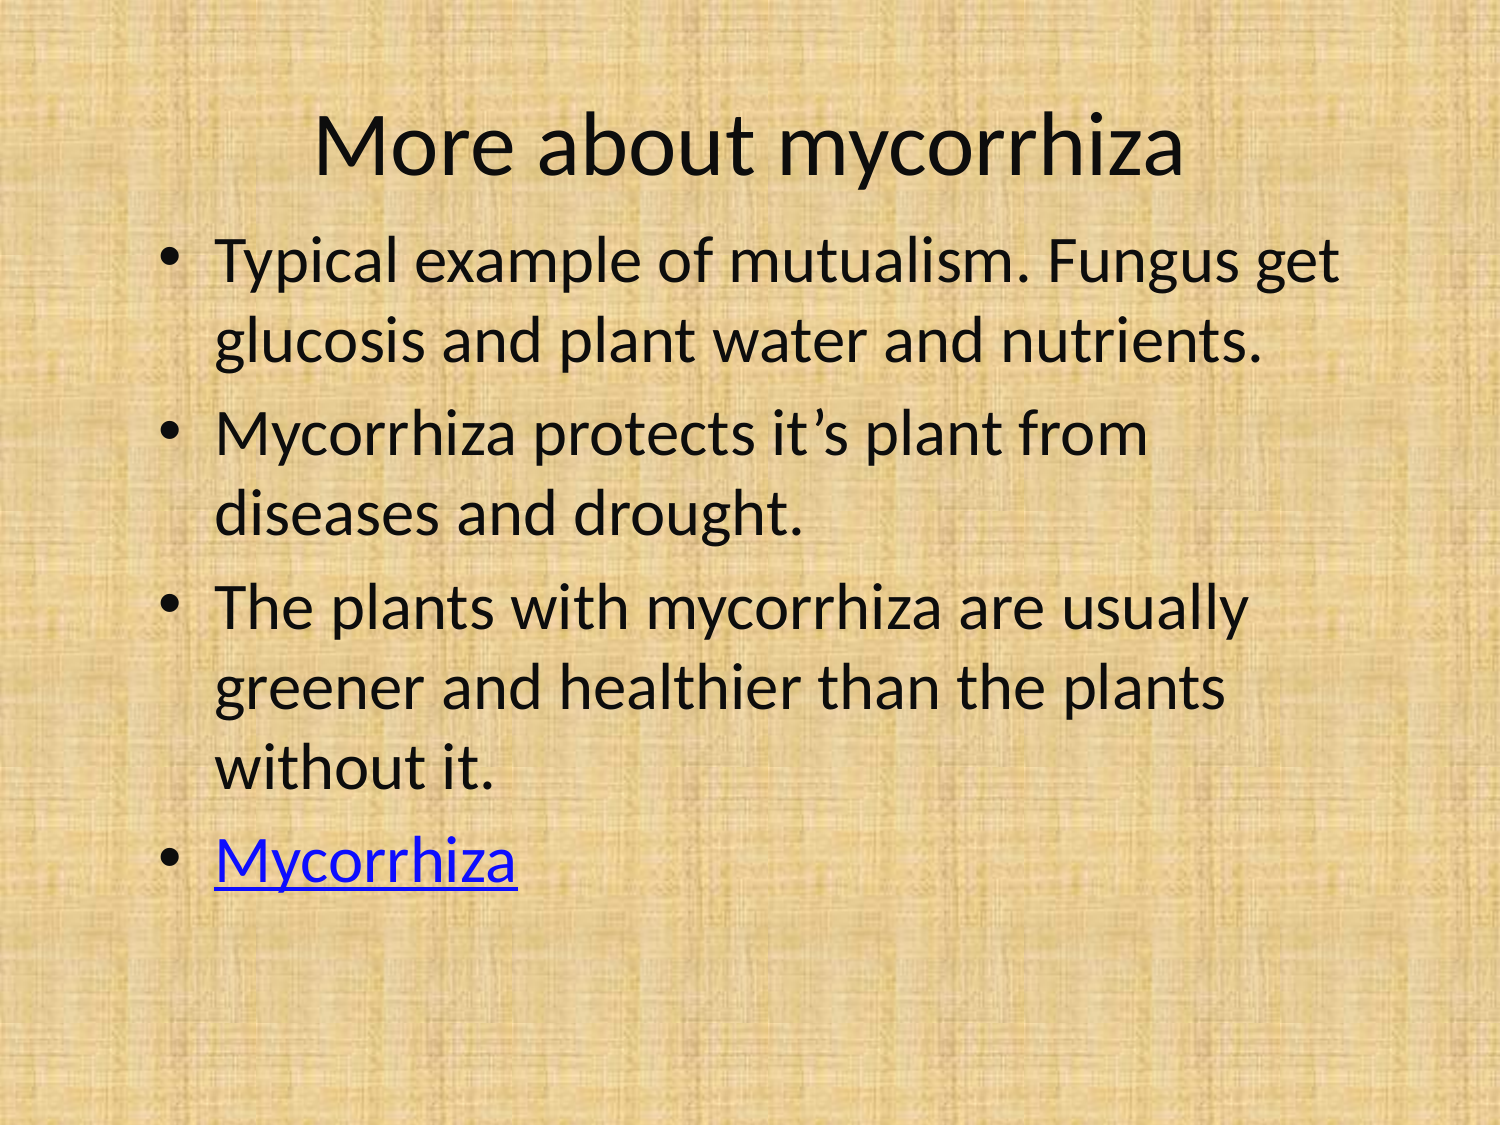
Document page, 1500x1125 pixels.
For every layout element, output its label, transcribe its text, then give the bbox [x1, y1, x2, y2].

list Typical example of mutualism. Fungus get glucosis and plant water and nutrients. Mycorrhiza protects it’s plant from diseases and drought. The plants with mycorrhiza are usually greener and healthier than the plants without it. Mycorrhiza [143, 208, 1359, 941]
picture [0, 0, 1500, 1125]
title More about mycorrhiza [75, 45, 1425, 233]
